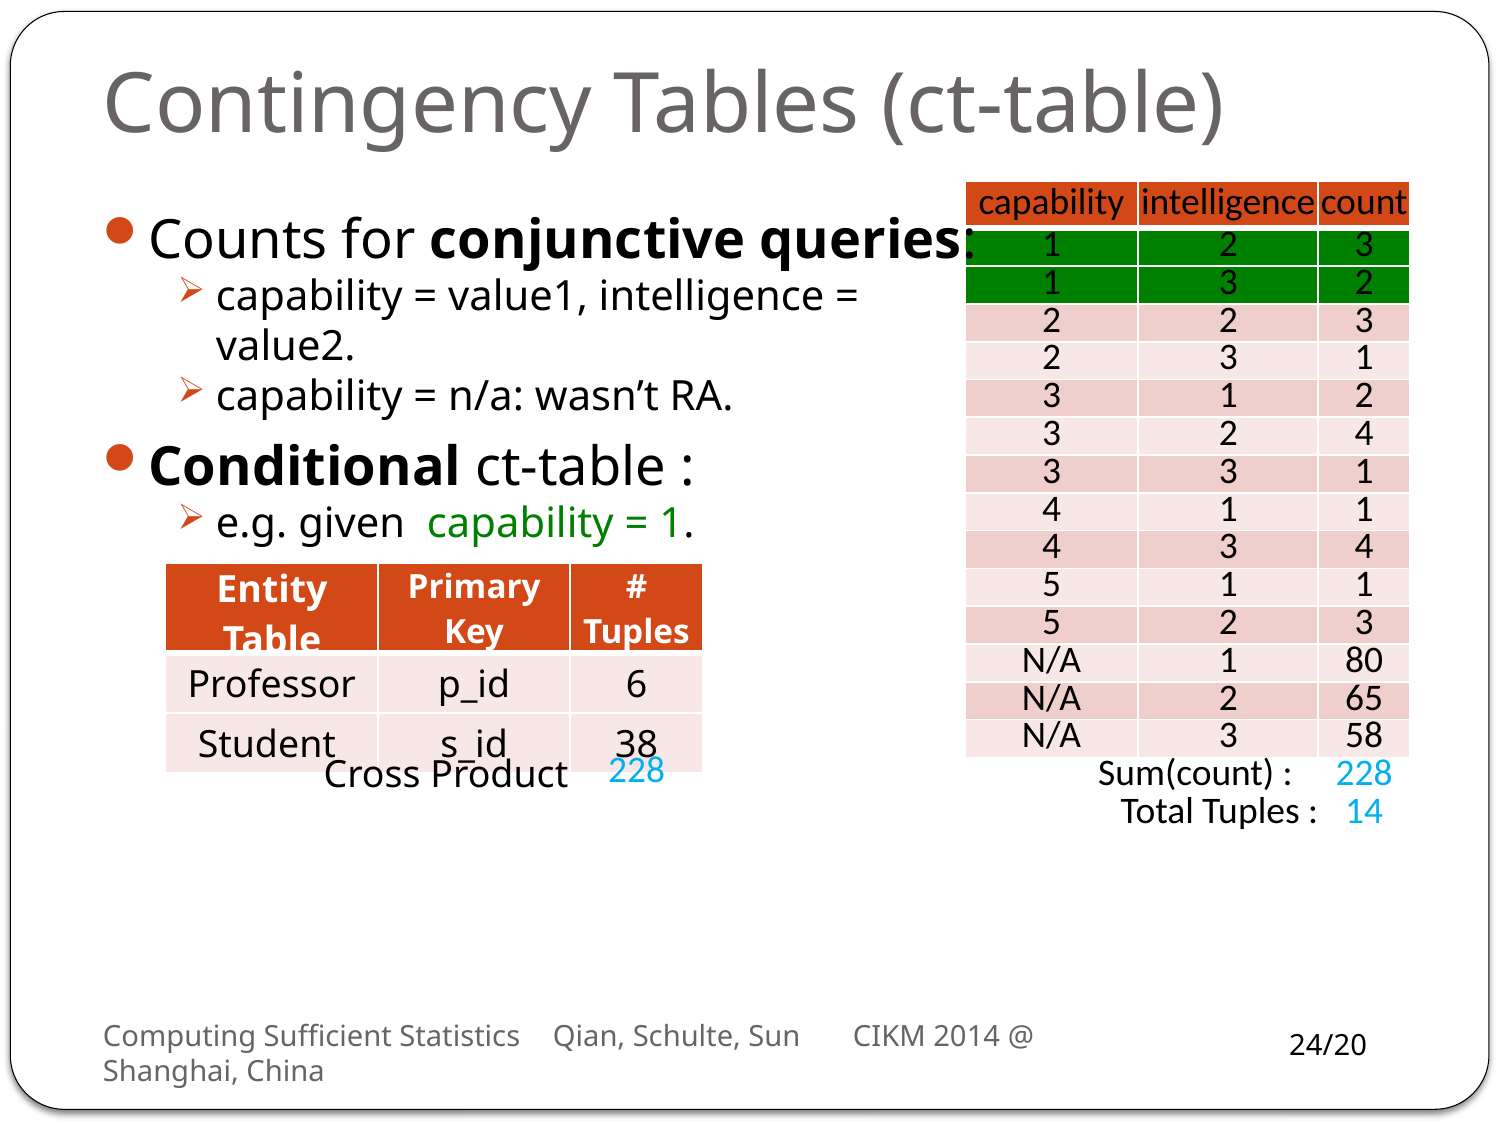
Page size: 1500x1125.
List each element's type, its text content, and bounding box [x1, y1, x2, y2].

table_cell Sum(count) : [965, 757, 1318, 795]
table_cell 5 [966, 569, 1137, 605]
table_cell 1 [1139, 645, 1317, 681]
table_cell 228 [1318, 757, 1410, 795]
table_cell 2 [1319, 267, 1409, 303]
table_cell 1 [1139, 569, 1317, 605]
table_cell 4 [966, 531, 1137, 568]
table_cell 3 [1139, 531, 1317, 568]
table_cell N/A [966, 645, 1137, 681]
table_cell s_id [379, 714, 569, 743]
table_cell 3 [1319, 607, 1409, 643]
table_cell Student [166, 714, 377, 743]
table_cell 6 [571, 656, 702, 712]
table_cell 1 [994, 231, 1137, 265]
table_cell N/A [966, 683, 1137, 719]
table_cell 3 [1319, 305, 1409, 341]
table_header capability [966, 182, 1137, 225]
table_cell 80 [1319, 645, 1409, 681]
table_cell Total Tuples : [965, 795, 1318, 833]
table_cell 1 [994, 267, 1137, 303]
table_cell 2 [1139, 683, 1317, 719]
table_cell 2 [1139, 418, 1317, 454]
table_cell p_id [379, 656, 569, 712]
table_cell 3 [1139, 343, 1317, 379]
table_cell 58 [1319, 720, 1409, 757]
table_cell 65 [1319, 683, 1409, 719]
text_box Counts for conjunctive queries: capability = value1, intelligence = value2. capability = n/a: wasn’t RA. Conditional ct-table : e.g. given capability = 1. [87, 196, 994, 554]
table_header Primary Key [379, 564, 569, 650]
table_cell 4 [1319, 418, 1409, 454]
table_cell 3 [994, 418, 1137, 454]
table_header count [1319, 182, 1409, 225]
table_cell 3 [1319, 231, 1409, 265]
table_cell 14 [1318, 795, 1410, 833]
table_cell 1 [1319, 456, 1409, 492]
table_cell 4 [994, 494, 1137, 530]
table_cell 2 [994, 343, 1137, 379]
table_header Entity Table [166, 564, 377, 650]
table_cell 1 [1319, 494, 1409, 530]
table_cell 2 [994, 305, 1137, 341]
table_cell 1 [1139, 494, 1317, 530]
table_cell 3 [994, 456, 1137, 492]
table_cell 2 [1139, 231, 1317, 265]
table_cell 3 [1139, 720, 1317, 757]
table_cell 2 [1319, 380, 1409, 416]
table_cell 2 [1139, 305, 1317, 341]
table_cell Professor [166, 656, 377, 712]
title Contingency Tables (ct-table) [87, 56, 1322, 165]
table_header intelligence [1139, 182, 1317, 225]
table_cell N/A [966, 720, 1137, 757]
table_cell 3 [1139, 456, 1317, 492]
table_cell 5 [966, 607, 1137, 643]
footer Computing Sufficient Statistics Qian, Schulte, Sun CIKM 2014 @ Shanghai, China [87, 1014, 1098, 1090]
table_header 228 [570, 743, 703, 803]
table_cell 1 [1319, 343, 1409, 379]
table_cell 2 [1139, 607, 1317, 643]
table_header # Tuples [571, 564, 702, 650]
table_cell 38 [571, 714, 702, 743]
table_cell 1 [1139, 380, 1317, 416]
table_cell 4 [1319, 531, 1409, 568]
table_cell 3 [1139, 267, 1317, 303]
table_cell 1 [1319, 569, 1409, 605]
table_cell 3 [994, 380, 1137, 416]
table_header Cross Product [165, 743, 570, 803]
